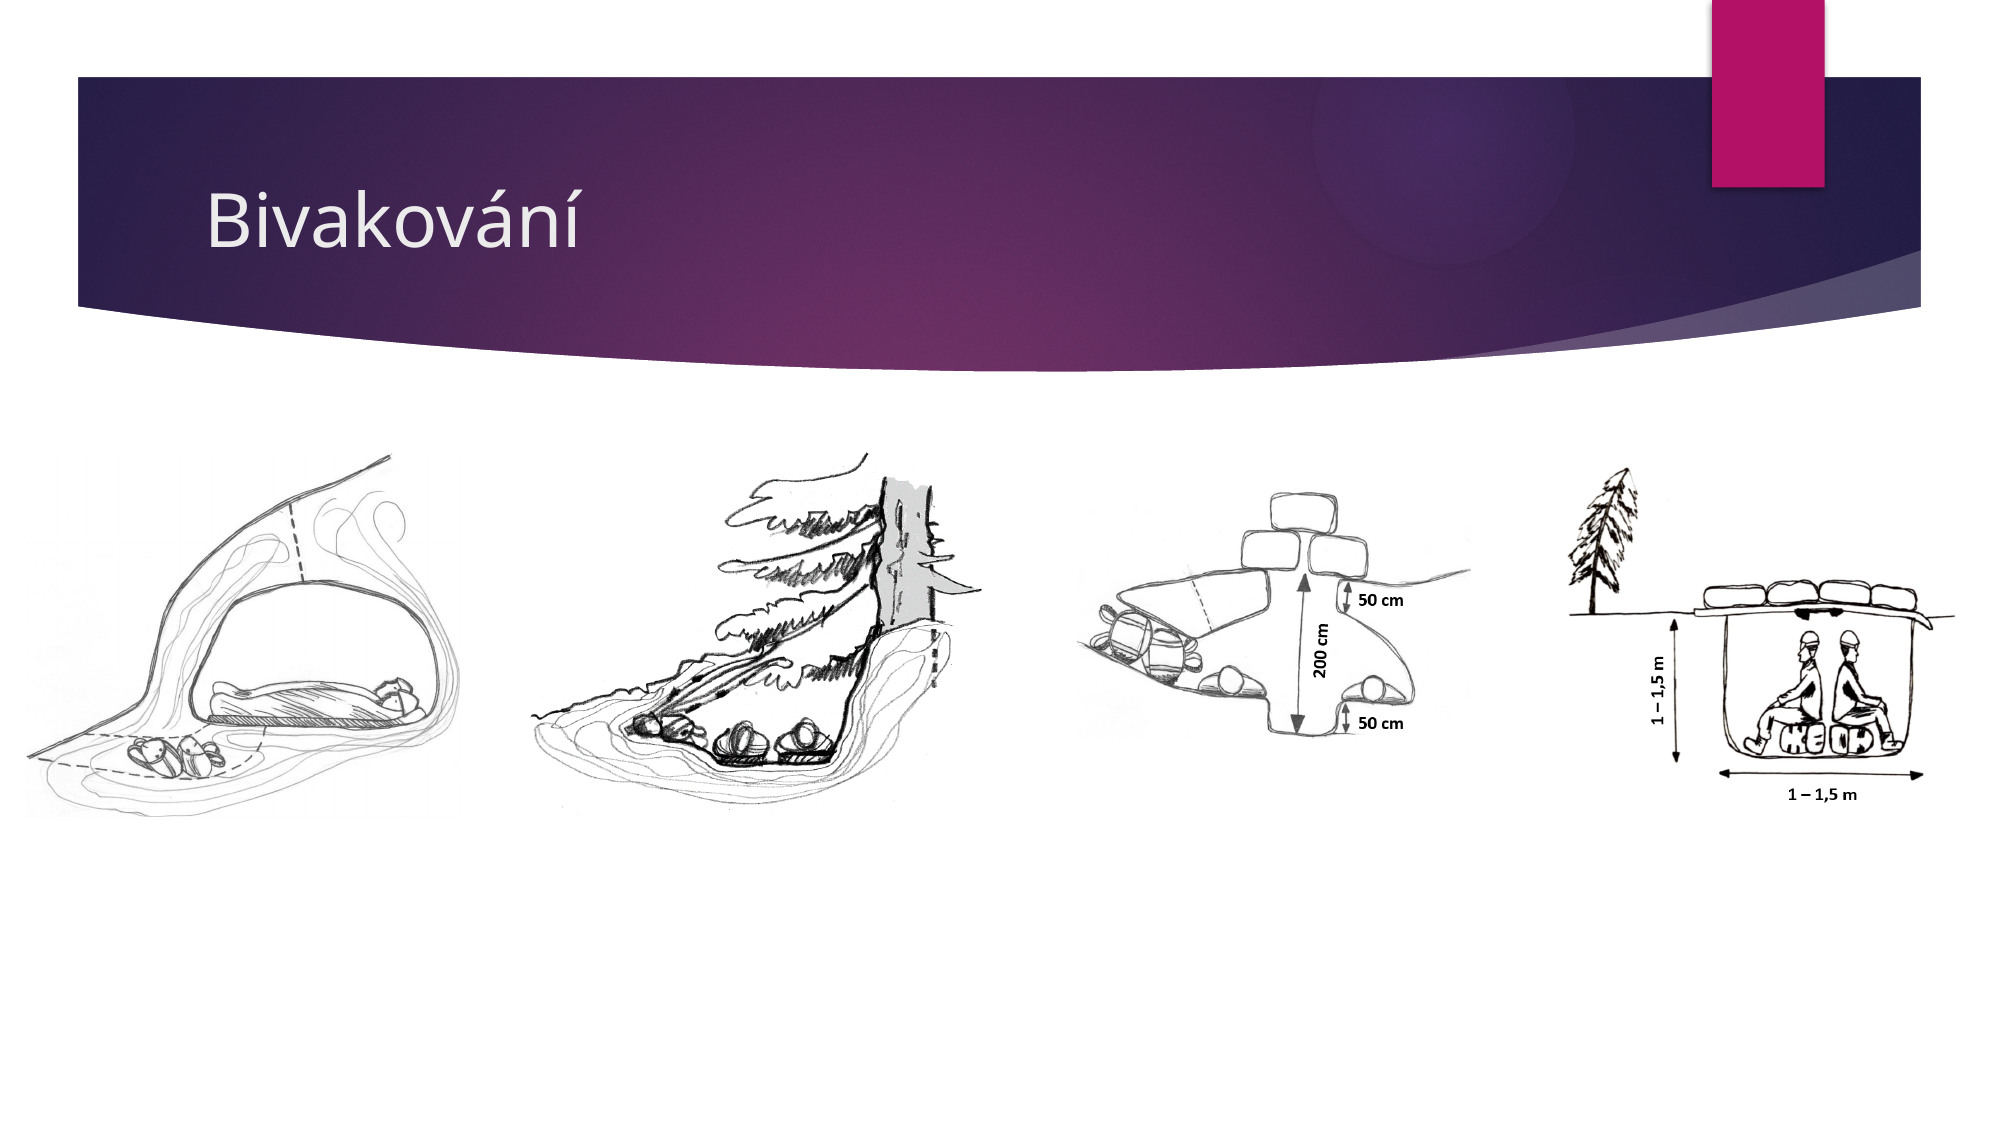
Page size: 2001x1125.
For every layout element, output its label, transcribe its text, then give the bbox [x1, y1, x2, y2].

picture [1542, 455, 1973, 815]
title Bivakování [189, 159, 1627, 276]
picture [1029, 453, 1518, 766]
picture [528, 436, 986, 817]
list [26, 453, 460, 817]
